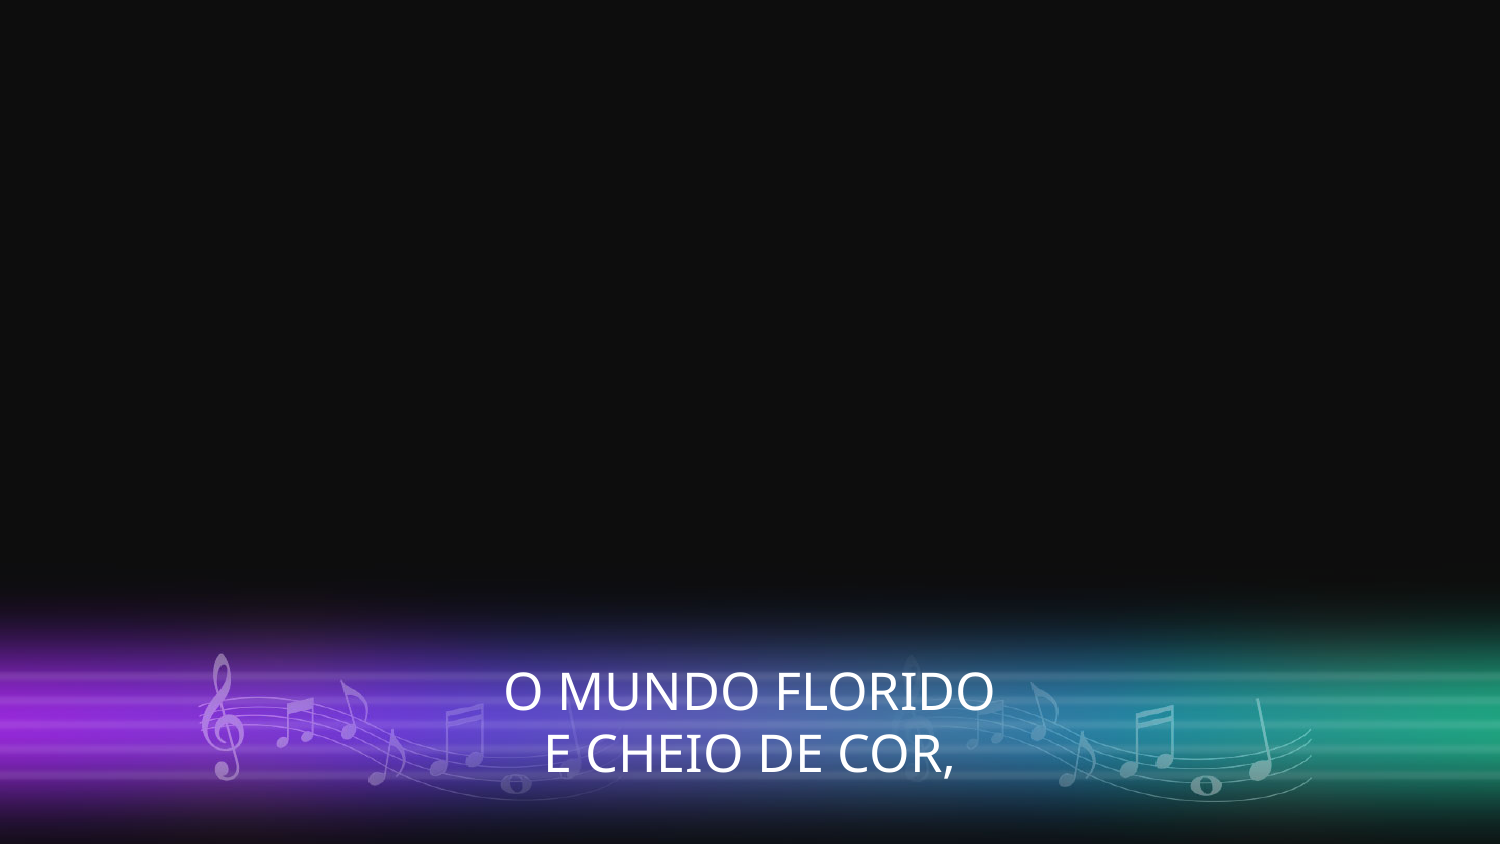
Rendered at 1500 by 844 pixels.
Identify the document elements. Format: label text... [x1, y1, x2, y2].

text_box O MUNDO FLORIDO E CHEIO DE COR, [374, 651, 1125, 791]
picture [0, 0, 1500, 844]
